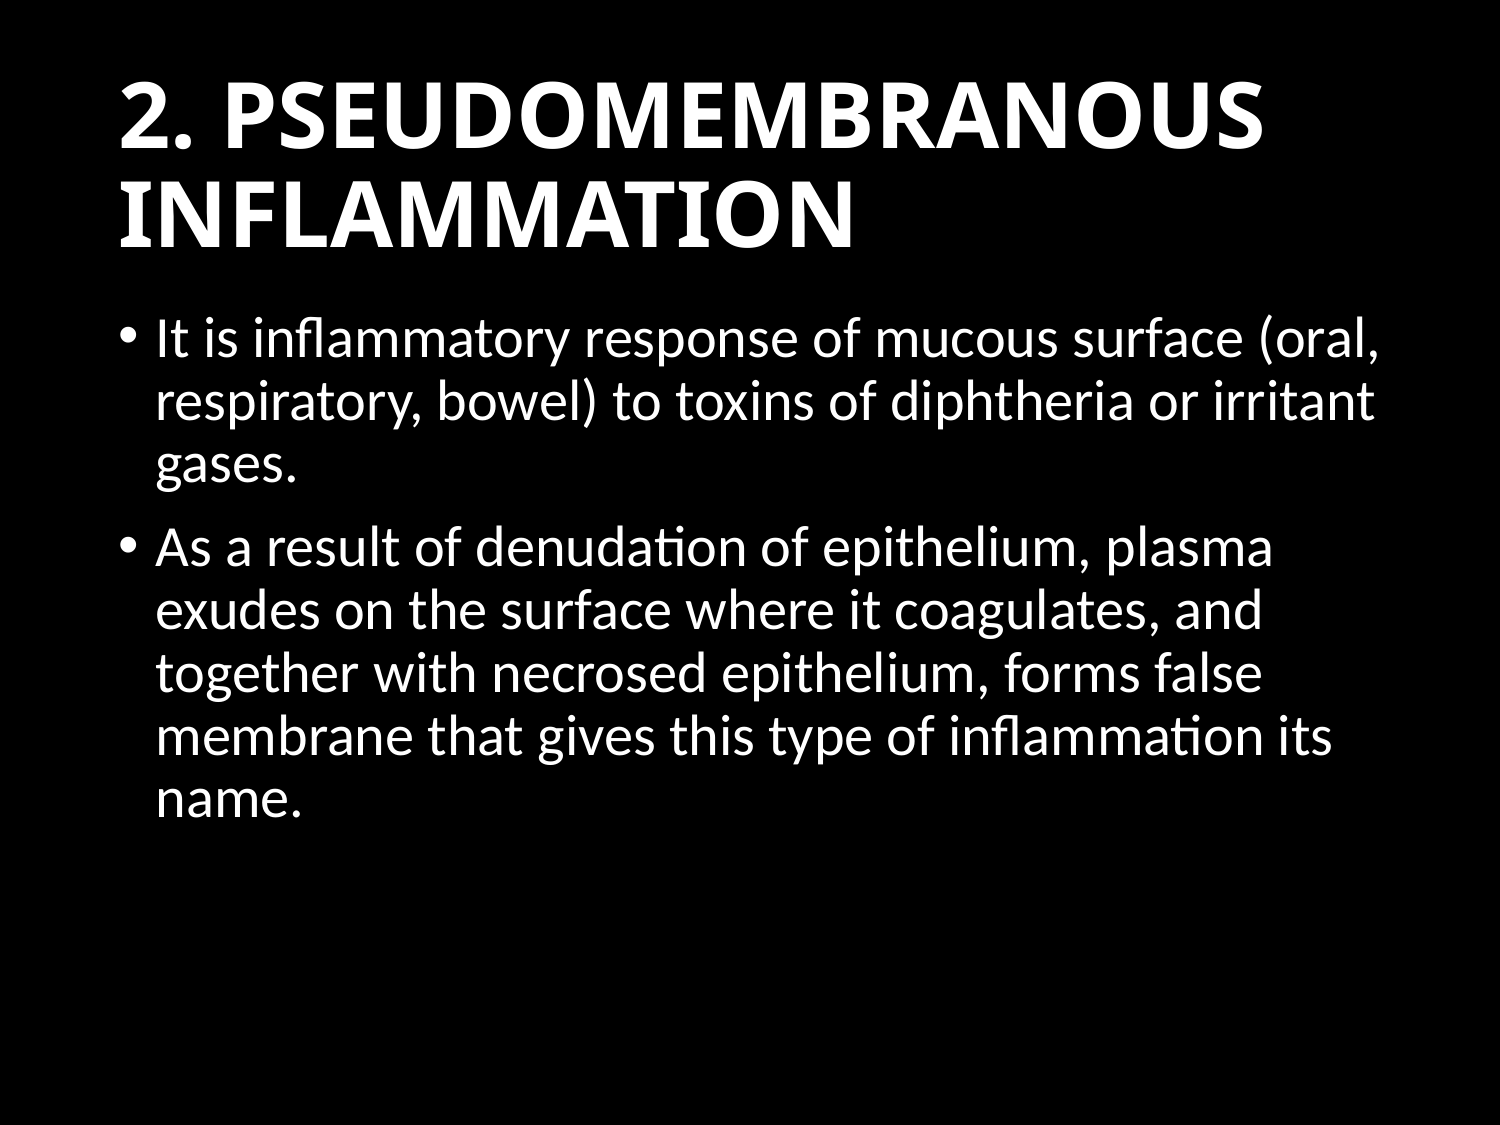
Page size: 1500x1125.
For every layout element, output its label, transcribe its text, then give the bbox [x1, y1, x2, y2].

list It is inflammatory response of mucous surface (oral, respiratory, bowel) to toxins of diphtheria or irritant gases. As a result of denudation of epithelium, plasma exudes on the surface where it coagulates, and together with necrosed epithelium, forms false membrane that gives this type of inflammation its name. [103, 299, 1397, 1014]
title 2. PSEUDOMEMBRANOUS INFLAMMATION [103, 59, 1397, 278]
